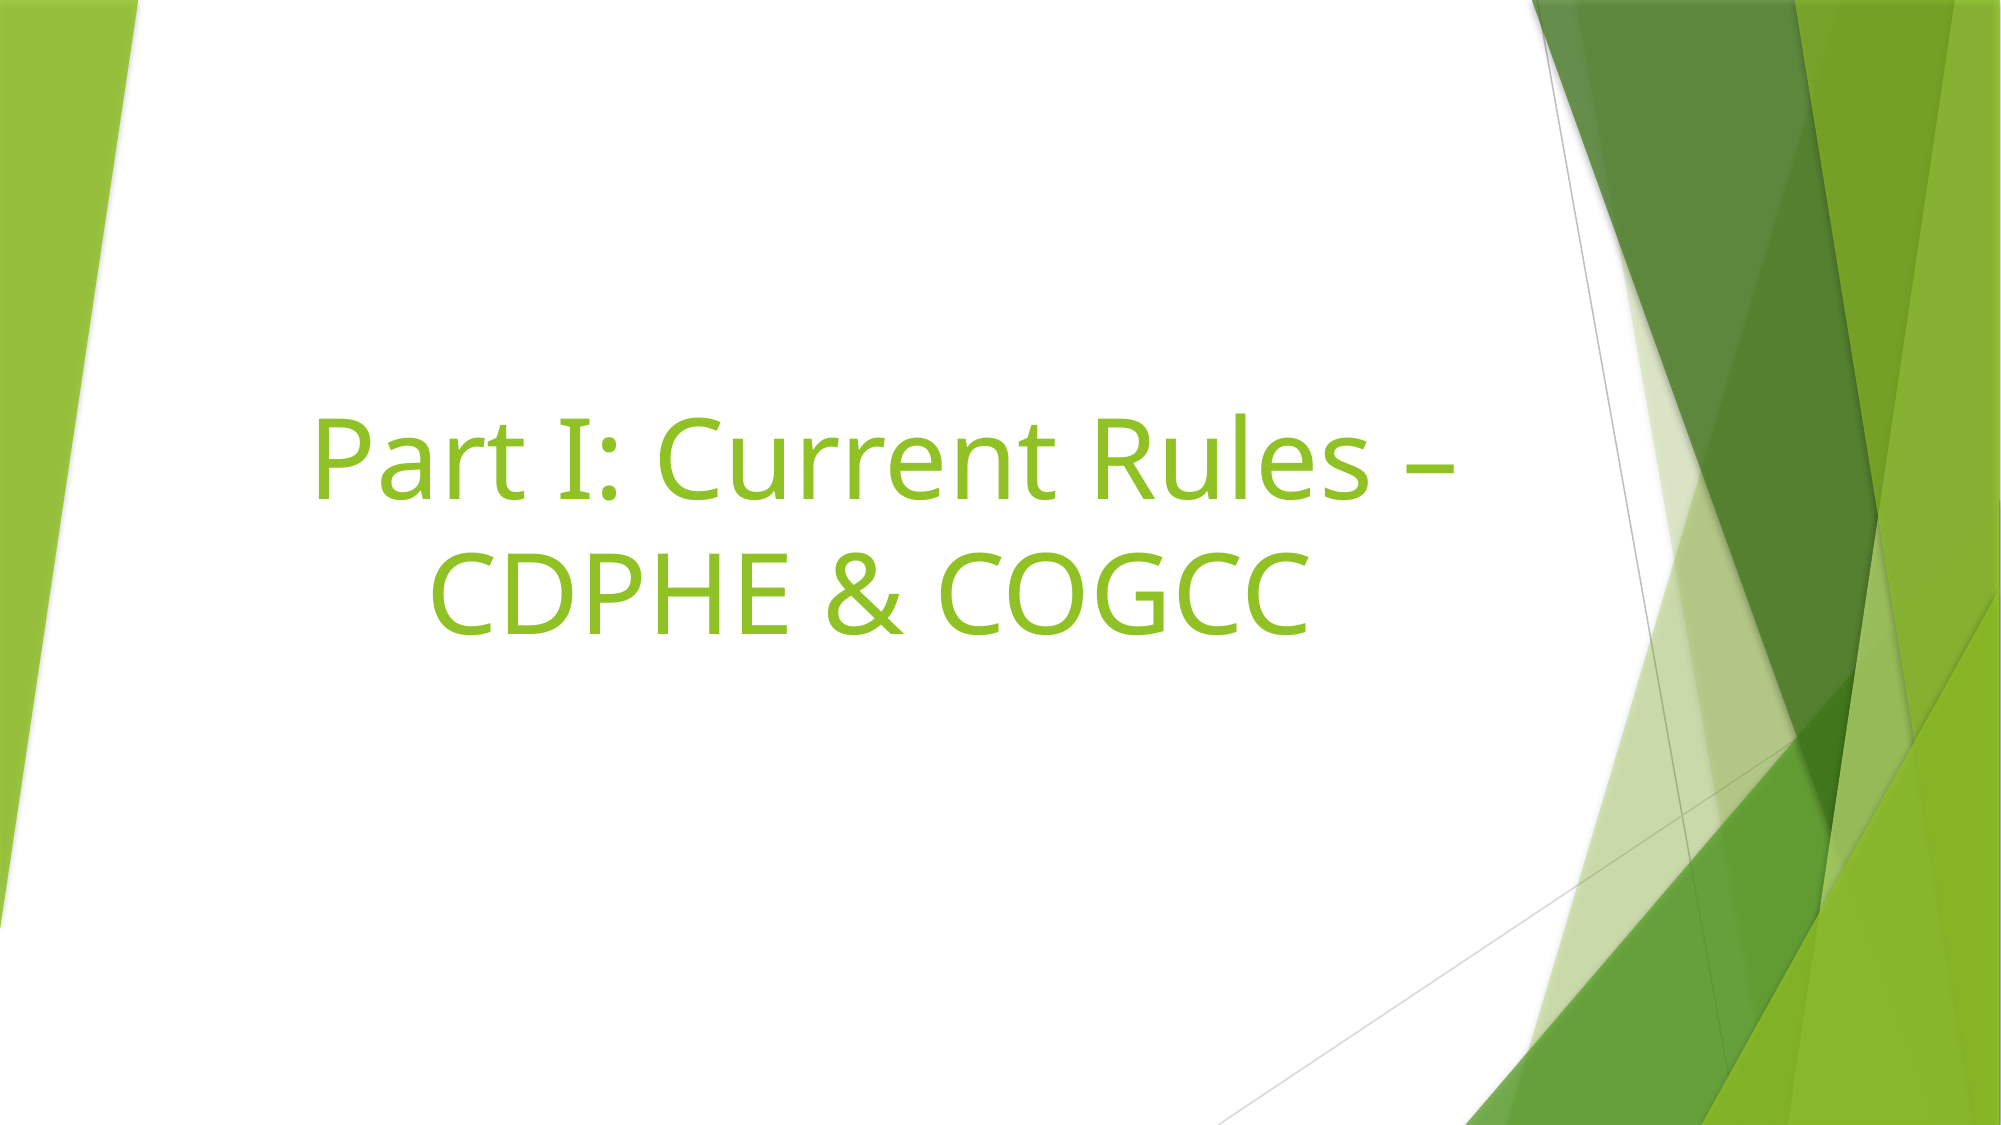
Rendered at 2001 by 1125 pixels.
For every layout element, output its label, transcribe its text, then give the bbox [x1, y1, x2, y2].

title Part I: Current Rules – CDPHE & COGCC [247, 394, 1522, 665]
